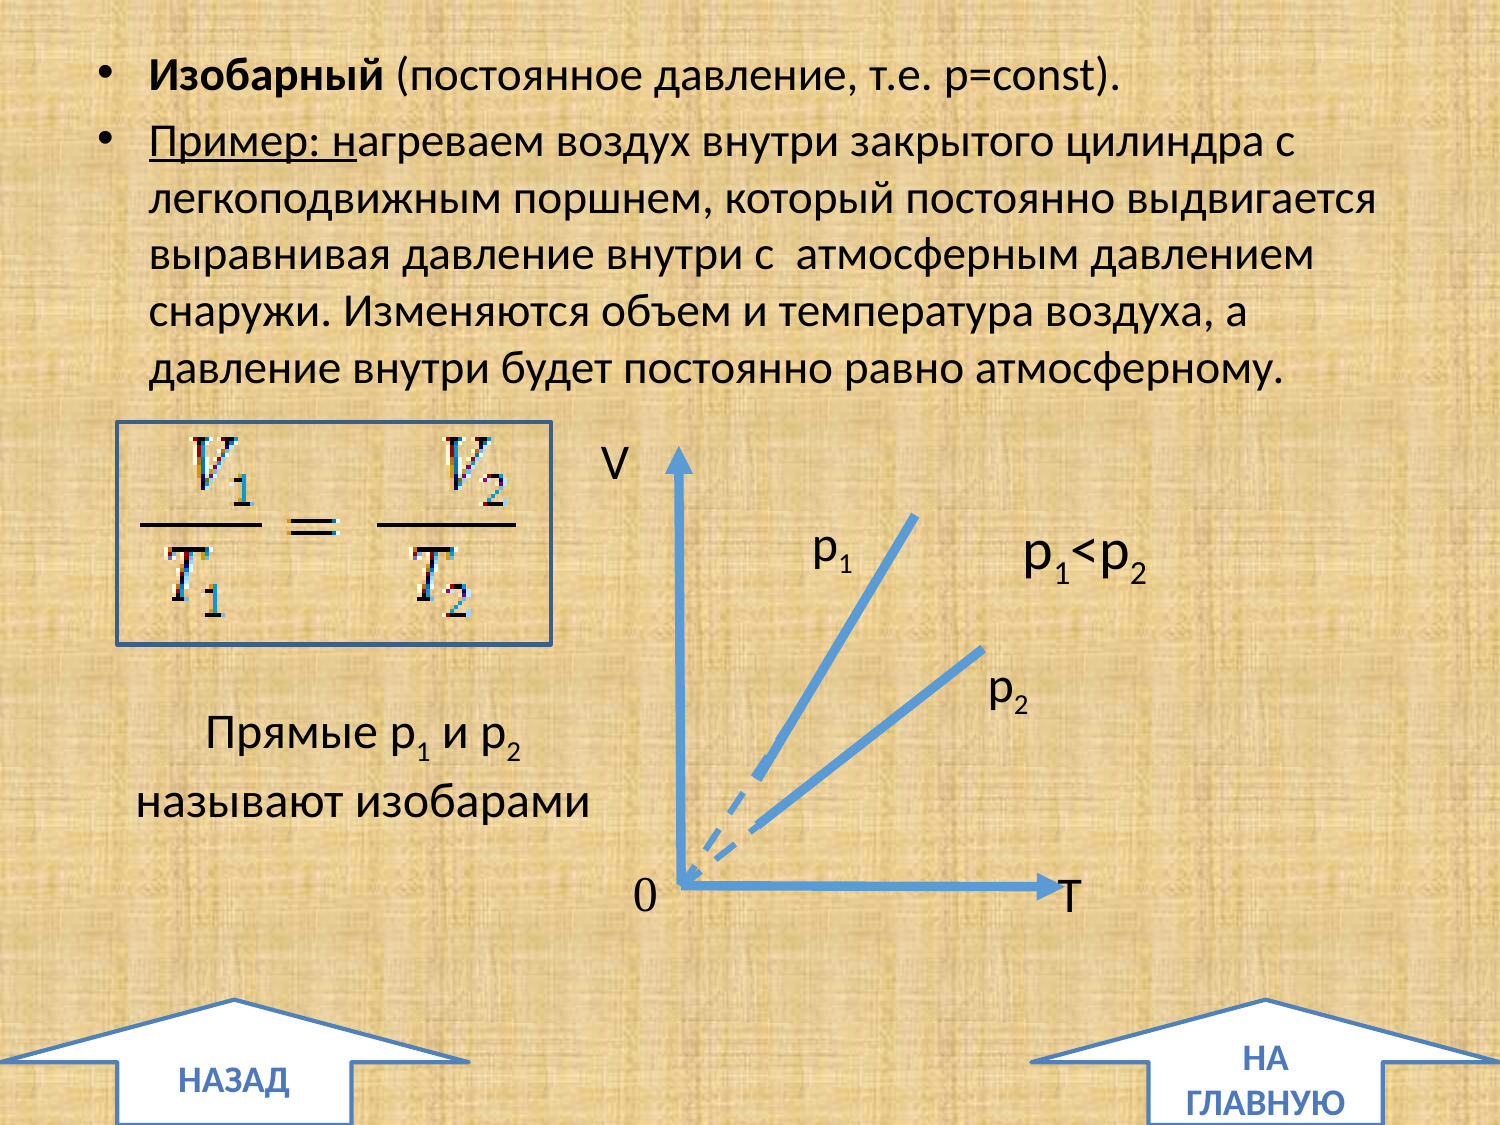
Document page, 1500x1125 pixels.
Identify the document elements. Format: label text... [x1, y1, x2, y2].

list Изобарный (постоянное давление, т.е. p=const). Пример: нагреваем воздух внутри закрытого цилиндра с легкоподвижным поршнем, который постоянно выдвигается выравнивая давление внутри с атмосферным давлением снаружи. Изменяются объем и температура воздуха, а давление внутри будет постоянно равно атмосферному. [82, 35, 1432, 446]
picture [1385, 1065, 1500, 1125]
picture [0, 0, 1500, 1125]
text_box назад [0, 997, 471, 1125]
text_box На главную [1029, 997, 1500, 1125]
text_box [115, 420, 553, 647]
picture [0, 1065, 115, 1125]
text_box Прямые p1 и p2 называют изобарами [93, 691, 580, 818]
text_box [585, 421, 1261, 962]
